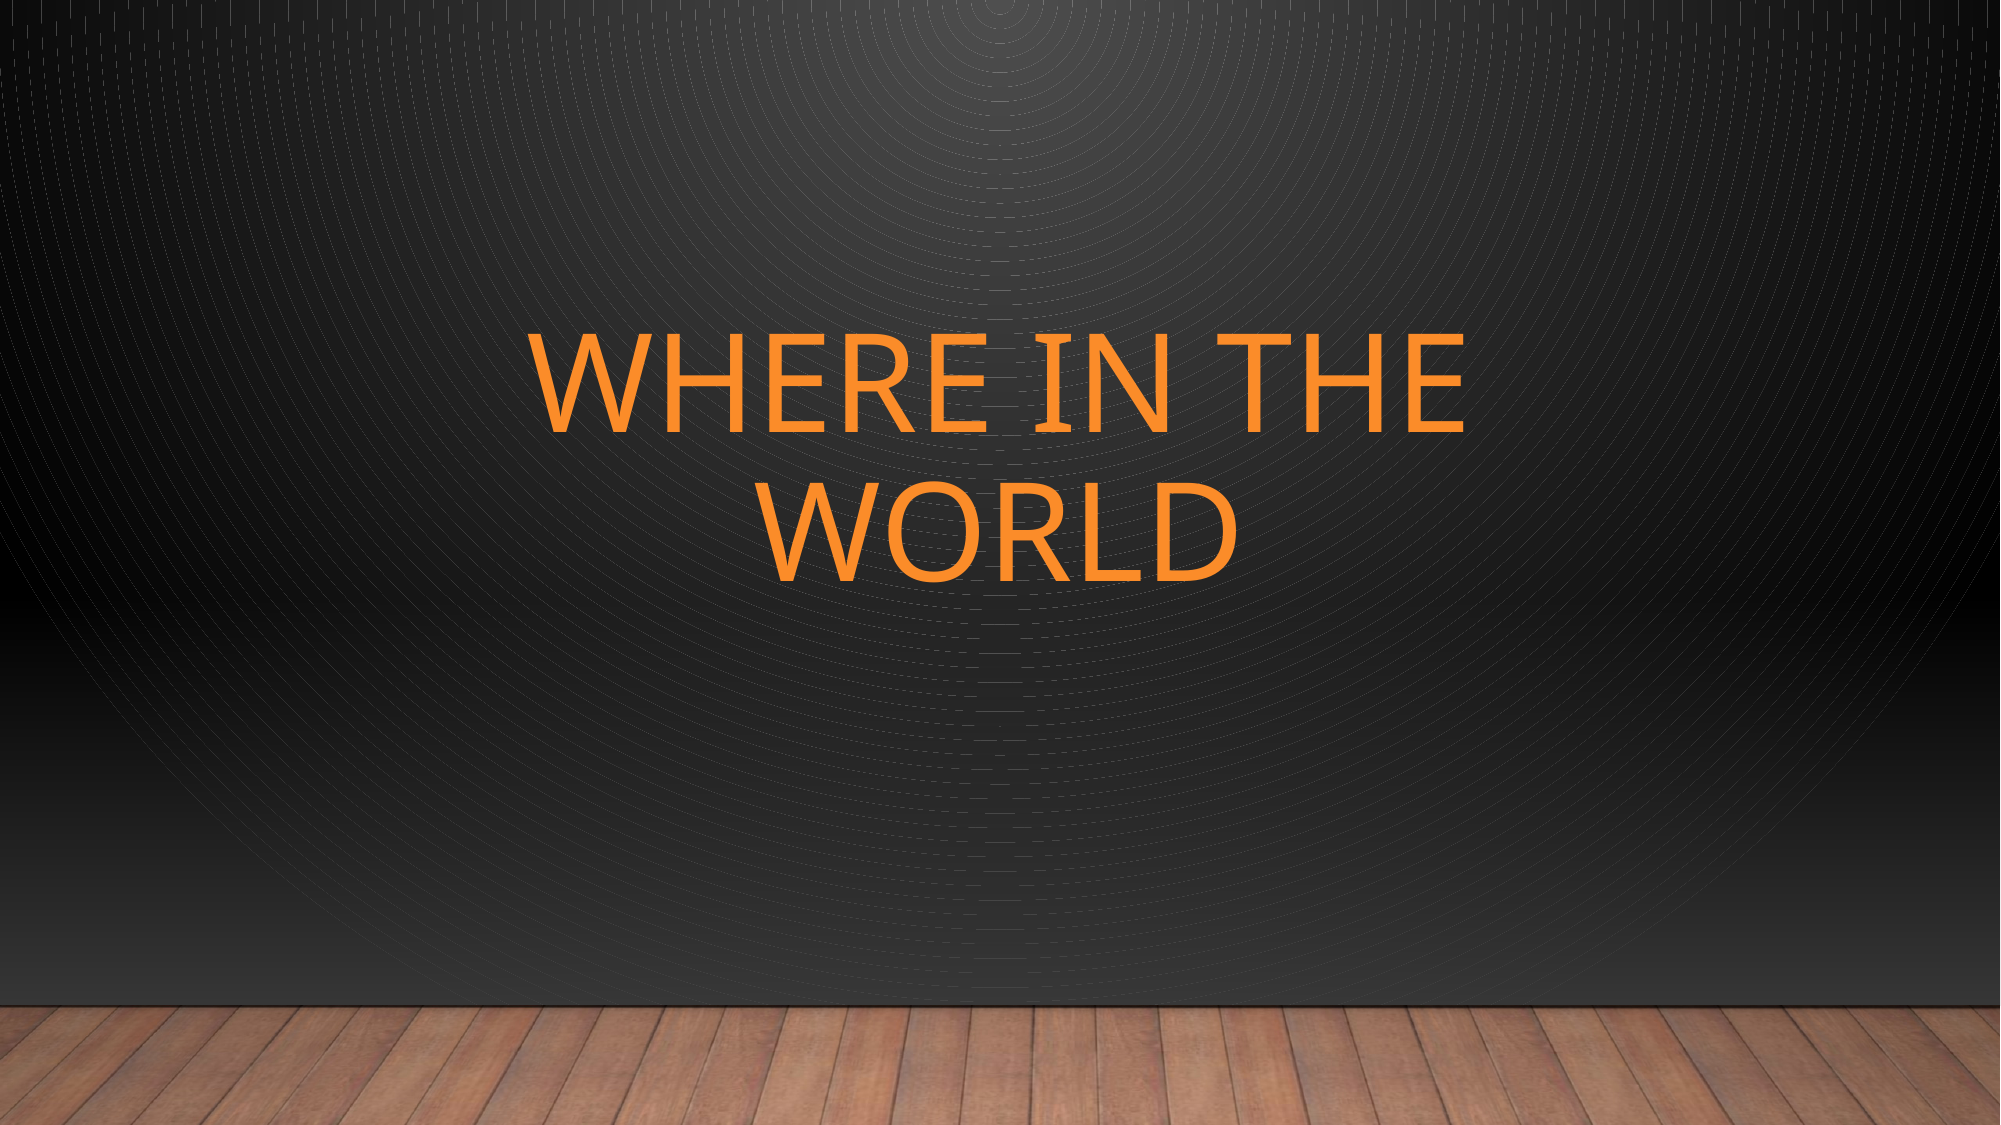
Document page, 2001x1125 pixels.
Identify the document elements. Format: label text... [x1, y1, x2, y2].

title Where in the world [291, 131, 1708, 611]
picture [0, 1005, 2000, 1125]
